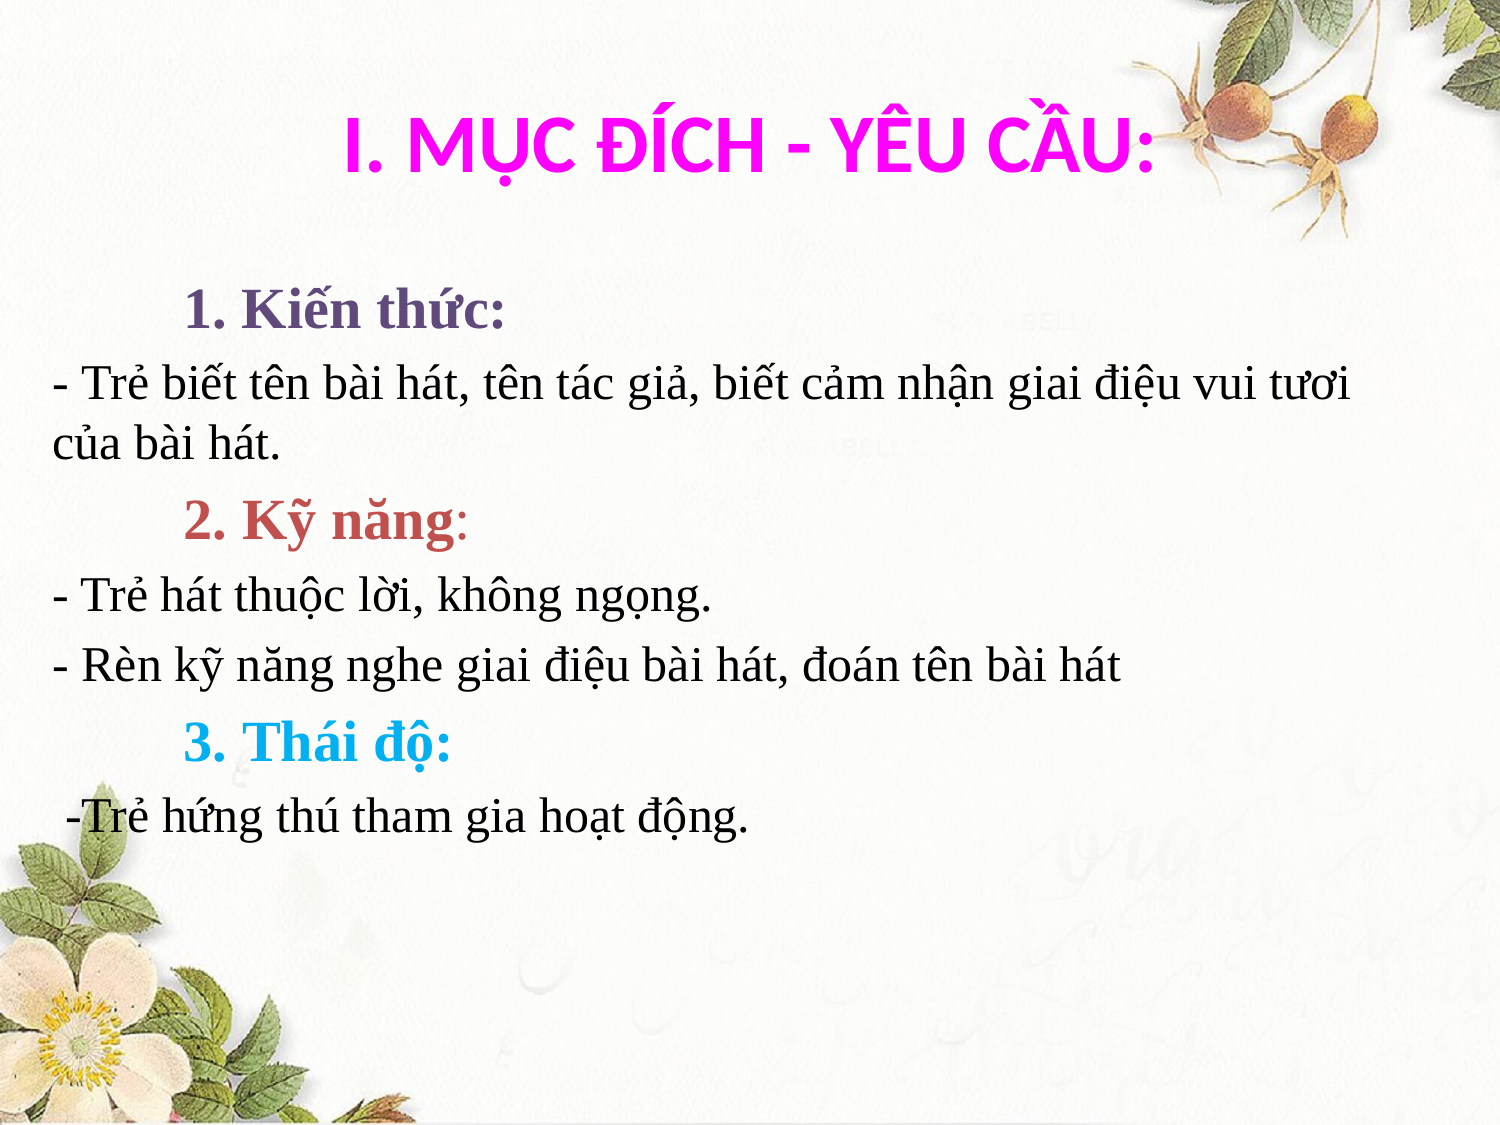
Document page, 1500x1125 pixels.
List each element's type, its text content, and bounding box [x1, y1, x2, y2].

picture [0, 0, 1500, 1125]
list 1. Kiến thức: - Trẻ biết tên bài hát, tên tác giả, biết cảm nhận giai điệu vui tươi của bài hát. 2. Kỹ năng: - Trẻ hát thuộc lời, không ngọng. - Rèn kỹ năng nghe giai điệu bài hát, đoán tên bài hát 3. Thái độ: -Trẻ hứng thú tham gia hoạt động. [37, 262, 1388, 921]
title I. MỤC ĐÍCH - YÊU CẦU: [75, 45, 1425, 233]
